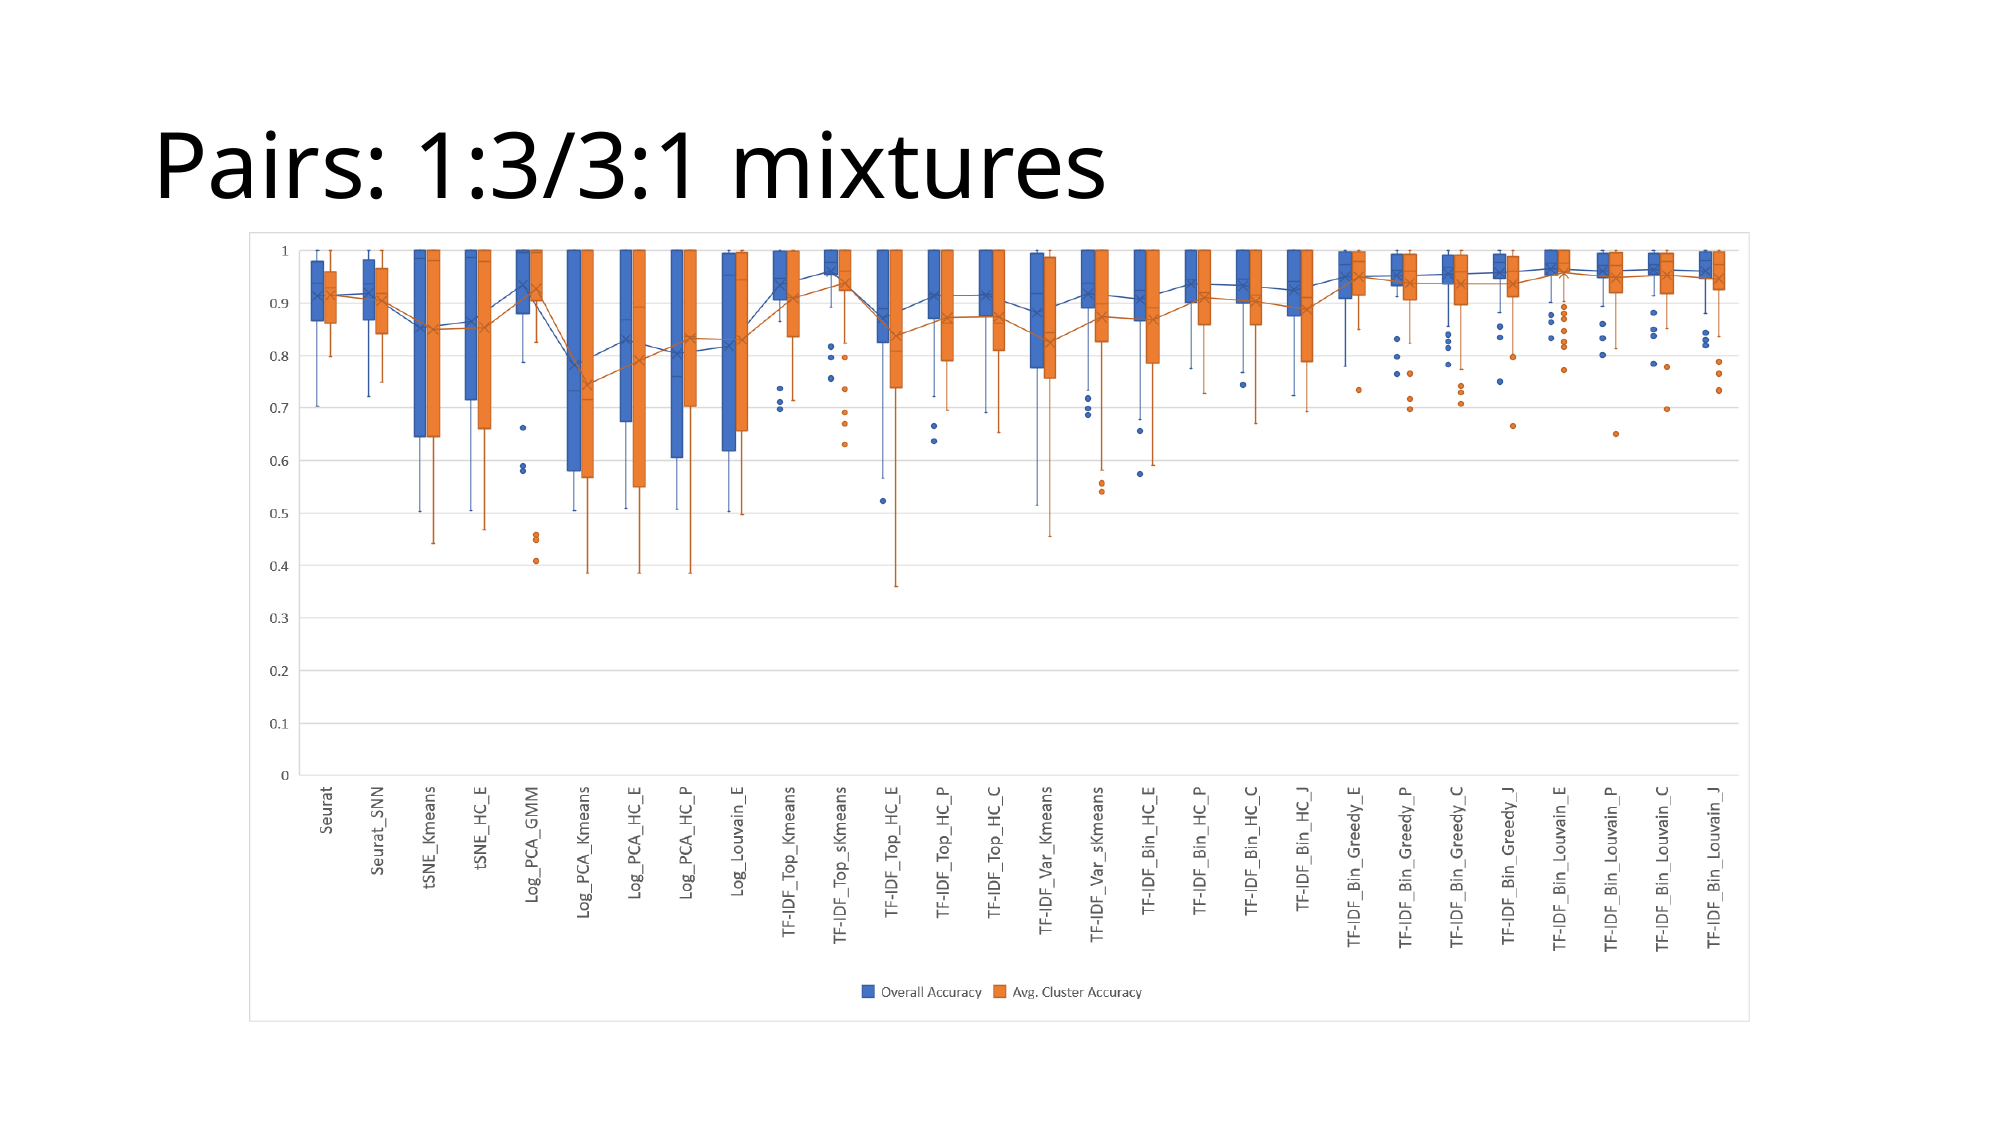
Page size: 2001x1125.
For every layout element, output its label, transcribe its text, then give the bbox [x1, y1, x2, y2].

picture [249, 232, 1750, 1022]
title Pairs: 1:3/3:1 mixtures [137, 59, 1863, 278]
